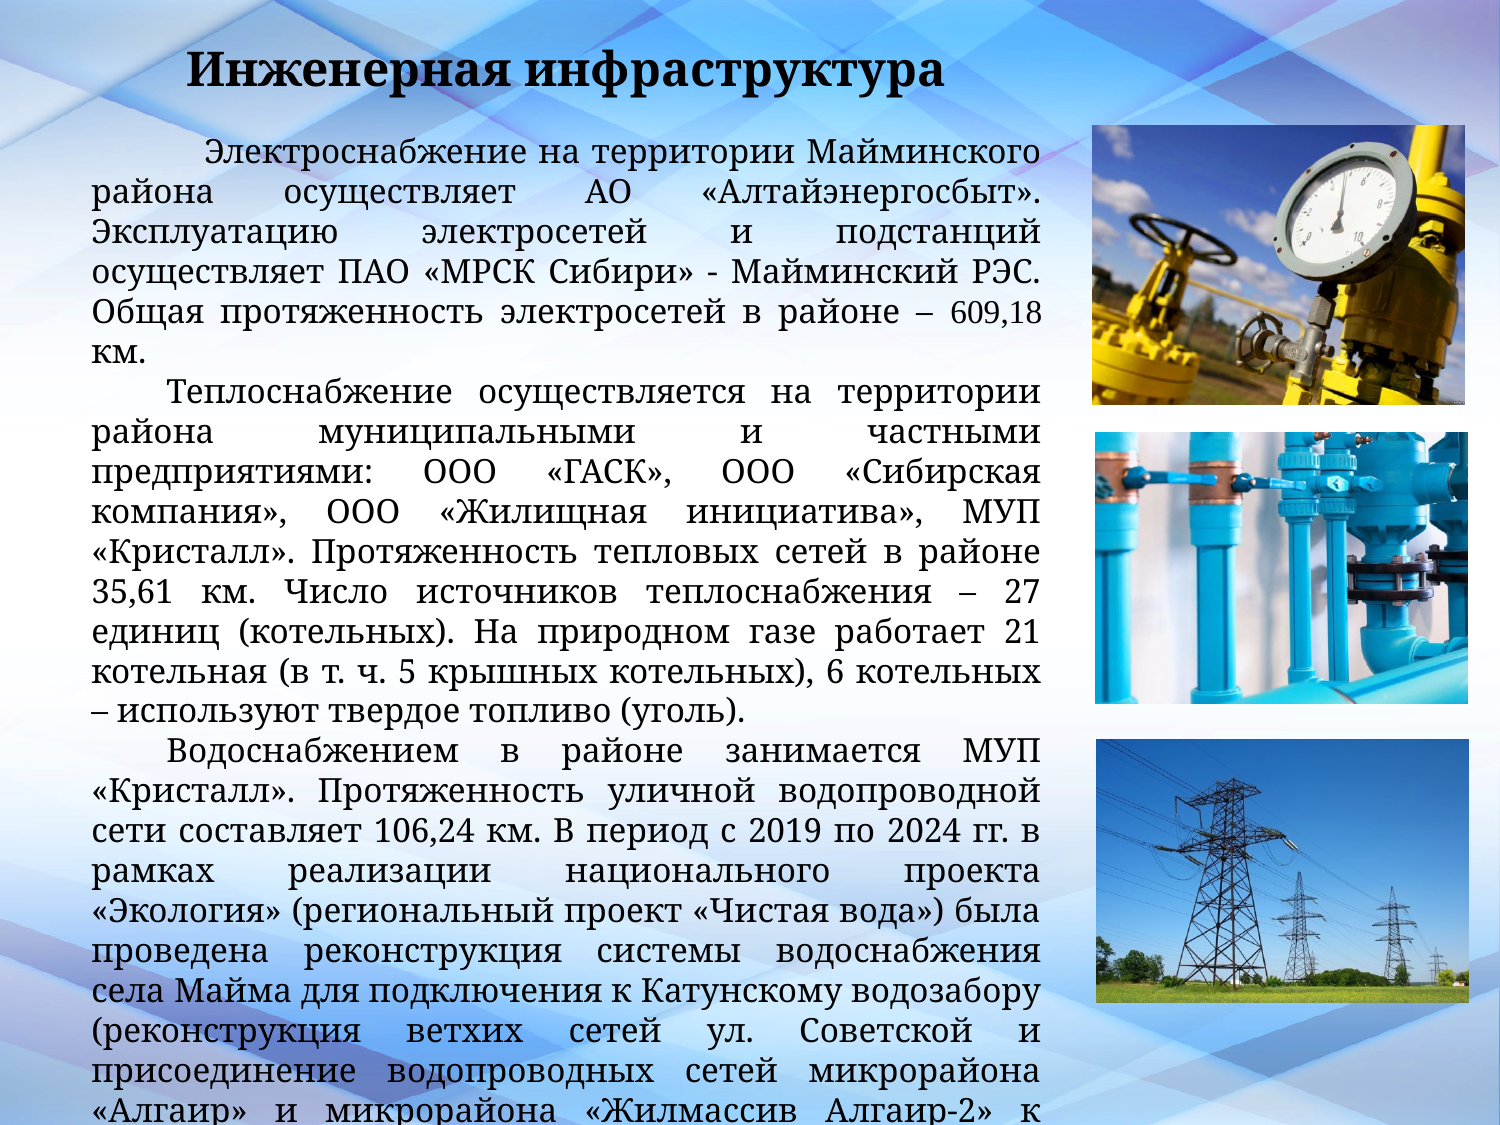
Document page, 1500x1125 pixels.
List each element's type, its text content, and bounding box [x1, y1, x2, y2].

text_box Инженерная инфраструктура Электроснабжение на территории Майминского района осуществляет АО «Алтайэнергосбыт». Эксплуатацию электросетей и подстанций осуществляет ПАО «МРСК Сибири» - Майминский РЭС. Общая протяженность электросетей в районе – 609,18 км. Теплоснабжение осуществляется на территории района муниципальными и частными предприятиями: ООО «ГАСК», ООО «Сибирская компания», ООО «Жилищная инициатива», МУП «Кристалл». Протяженность тепловых сетей в районе 35,61 км. Число источников теплоснабжения – 27 единиц (котельных). На природном газе работает 21 котельная (в т. ч. 5 крышных котельных), 6 котельных – используют твердое топливо (уголь). Водоснабжением в районе занимается МУП «Кристалл». Протяженность уличной водопроводной сети составляет 106,24 км. В период с 2019 по 2024 гг. в рамках реализации национального проекта «Экология» (региональный проект «Чистая вода») была проведена реконструкция системы водоснабжения села Майма для подключения к Катунскому водозабору (реконструкция ветхих сетей ул. Советской и присоединение водопроводных сетей микрорайона «Алгаир» и микрорайона «Жилмассив Алгаир-2» к сетям ул. Советской). [76, 30, 1058, 1125]
picture [0, 0, 1500, 1125]
